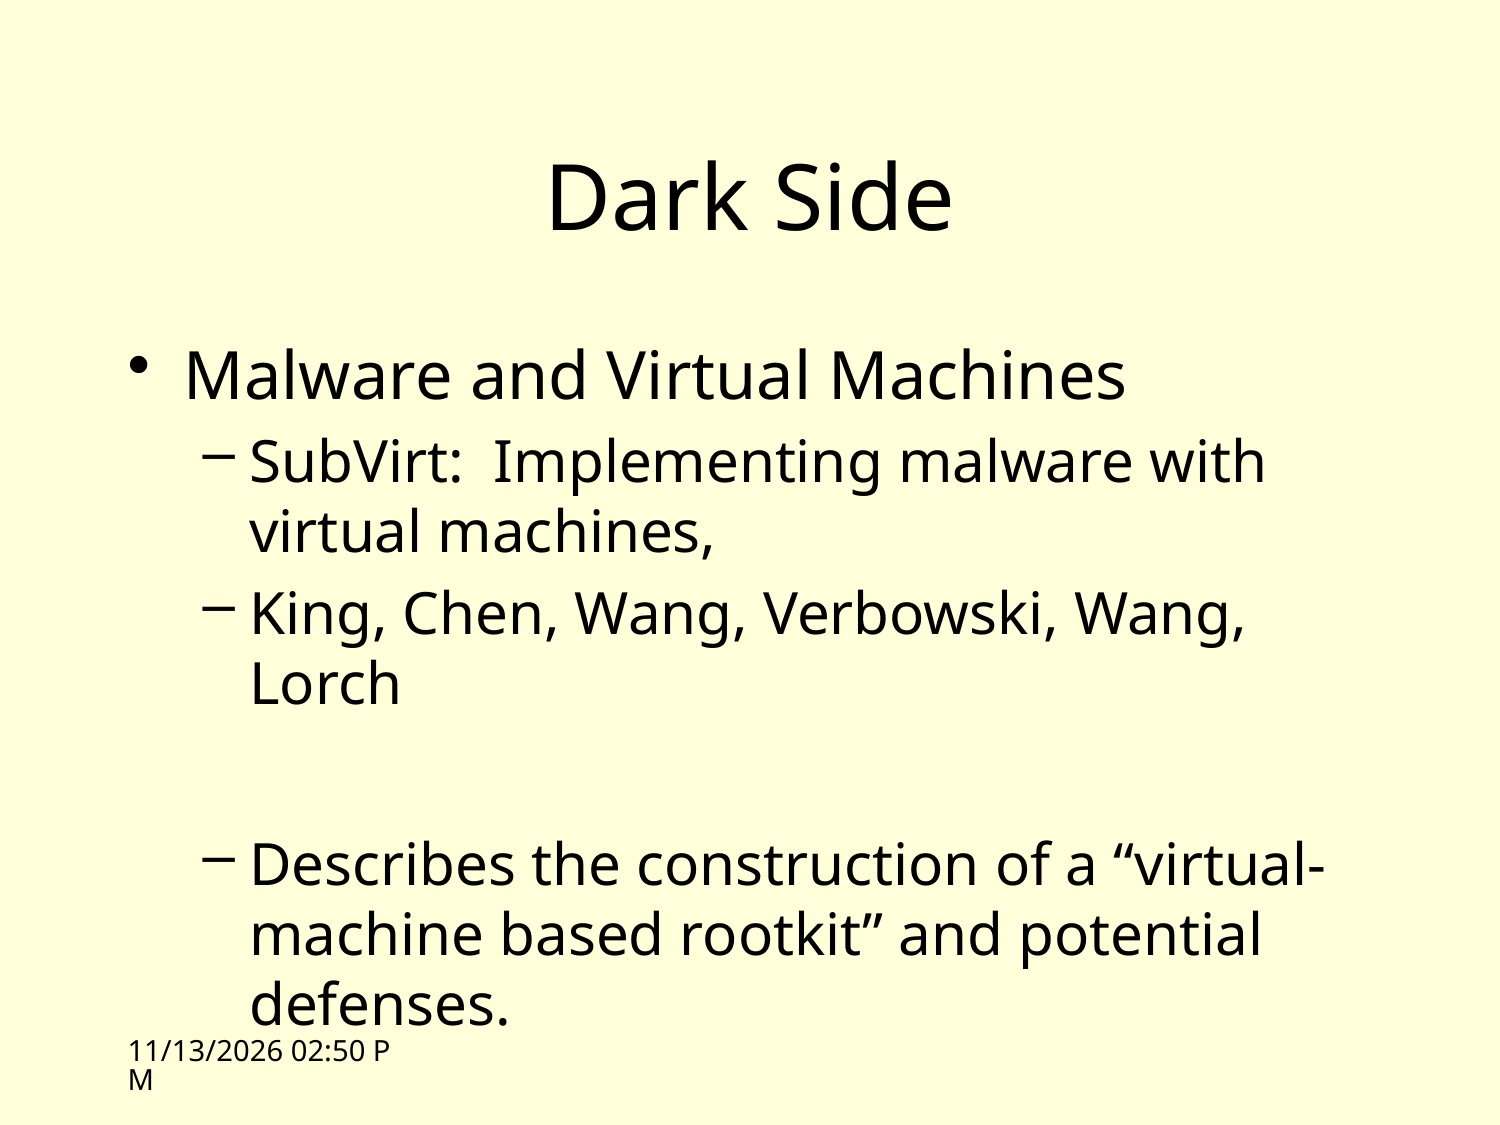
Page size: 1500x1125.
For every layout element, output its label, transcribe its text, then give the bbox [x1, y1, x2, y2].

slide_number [112, 1024, 426, 1101]
list Malware and Virtual Machines SubVirt: Implementing malware with virtual machines, King, Chen, Wang, Verbowski, Wang, Lorch Describes the construction of a “virtual-machine based rootkit” and potential defenses. [112, 324, 1388, 1001]
title Dark Side [112, 99, 1388, 288]
